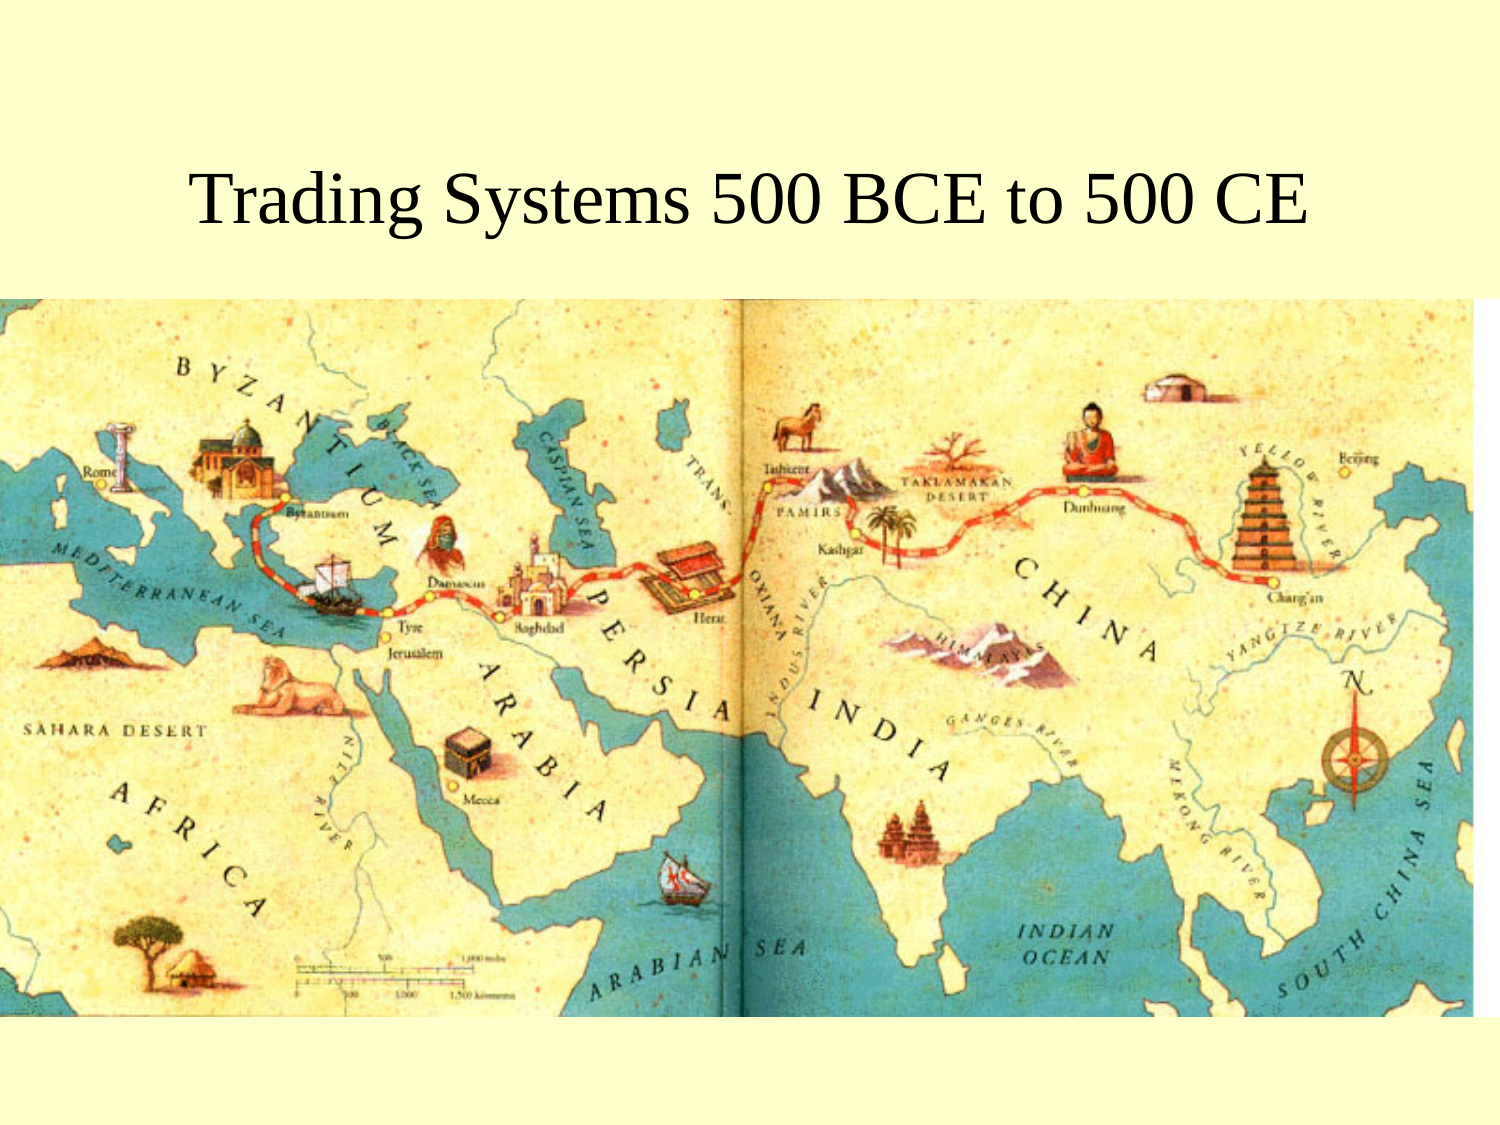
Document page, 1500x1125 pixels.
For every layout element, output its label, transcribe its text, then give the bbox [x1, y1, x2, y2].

title Trading Systems 500 BCE to 500 CE [112, 99, 1388, 288]
picture [0, 299, 1500, 1017]
